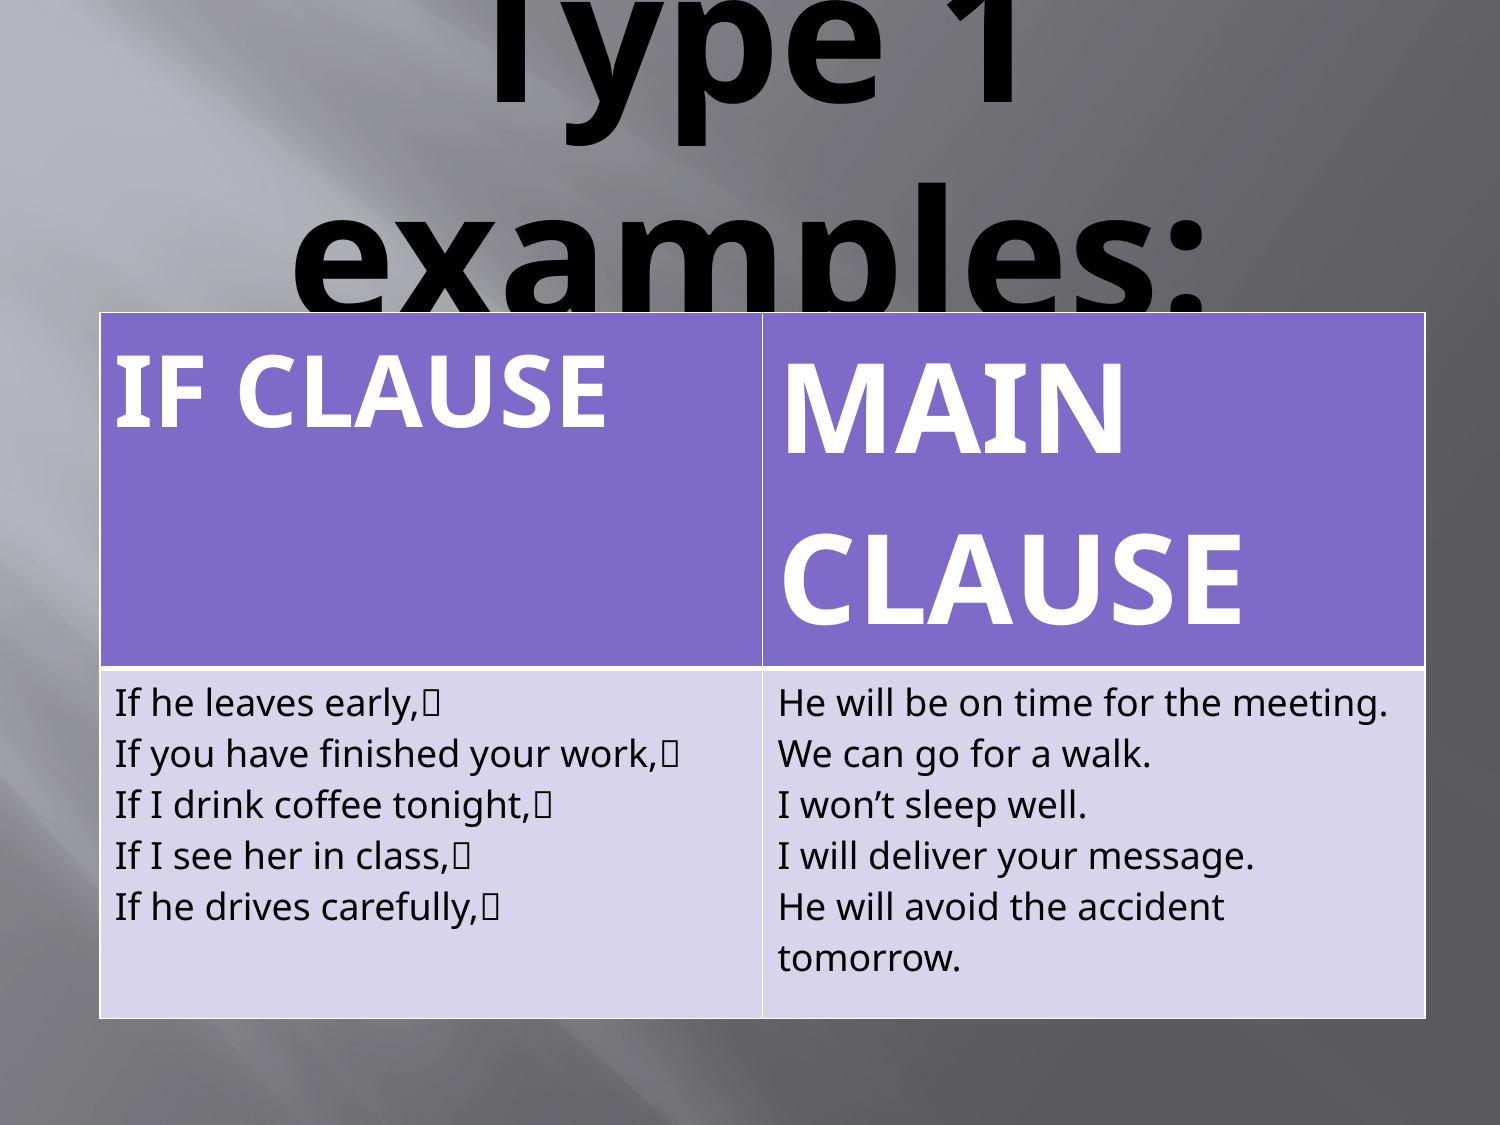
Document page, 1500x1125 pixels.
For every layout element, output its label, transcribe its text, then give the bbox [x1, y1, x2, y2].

table_header MAIN CLAUSE [763, 313, 1424, 666]
title Type 1 examples: [75, 45, 1425, 233]
table_cell If he leaves early, If you have finished your work, If I drink coffee tonight, If I see her in class, If he drives carefully, [101, 671, 762, 1018]
table_header IF CLAUSE [101, 313, 762, 666]
table_cell He will be on time for the meeting. We can go for a walk. I won’t sleep well. I will deliver your message. He will avoid the accident tomorrow. [763, 671, 1424, 1018]
